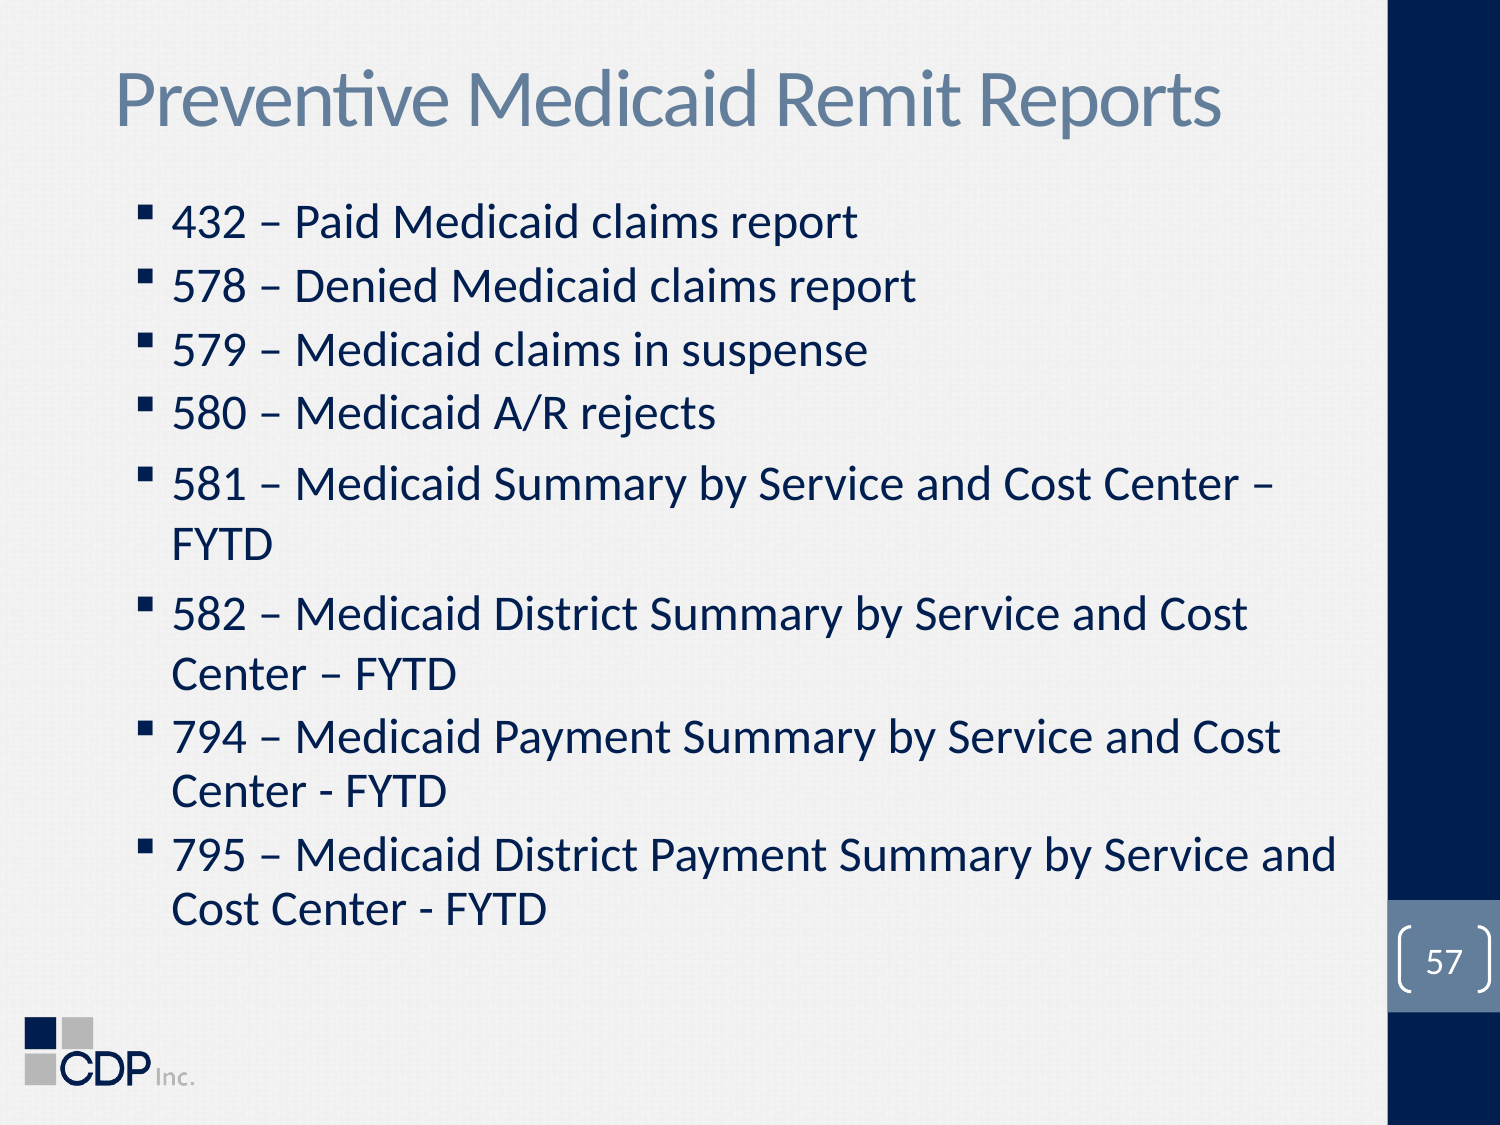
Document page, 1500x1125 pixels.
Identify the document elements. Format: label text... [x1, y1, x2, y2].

list 432 – Paid Medicaid claims report 578 – Denied Medicaid claims report 579 – Medicaid claims in suspense 580 – Medicaid A/R rejects 581 – Medicaid Summary by Service and Cost Center – FYTD 582 – Medicaid District Summary by Service and Cost Center – FYTD 794 – Medicaid Payment Summary by Service and Cost Center - FYTD 795 – Medicaid District Payment Summary by Service and Cost Center - FYTD [99, 187, 1375, 1038]
picture [1, 999, 225, 1125]
title Preventive Medicaid Remit Reports [99, 0, 1375, 187]
slide_number 57 [1397, 925, 1492, 994]
